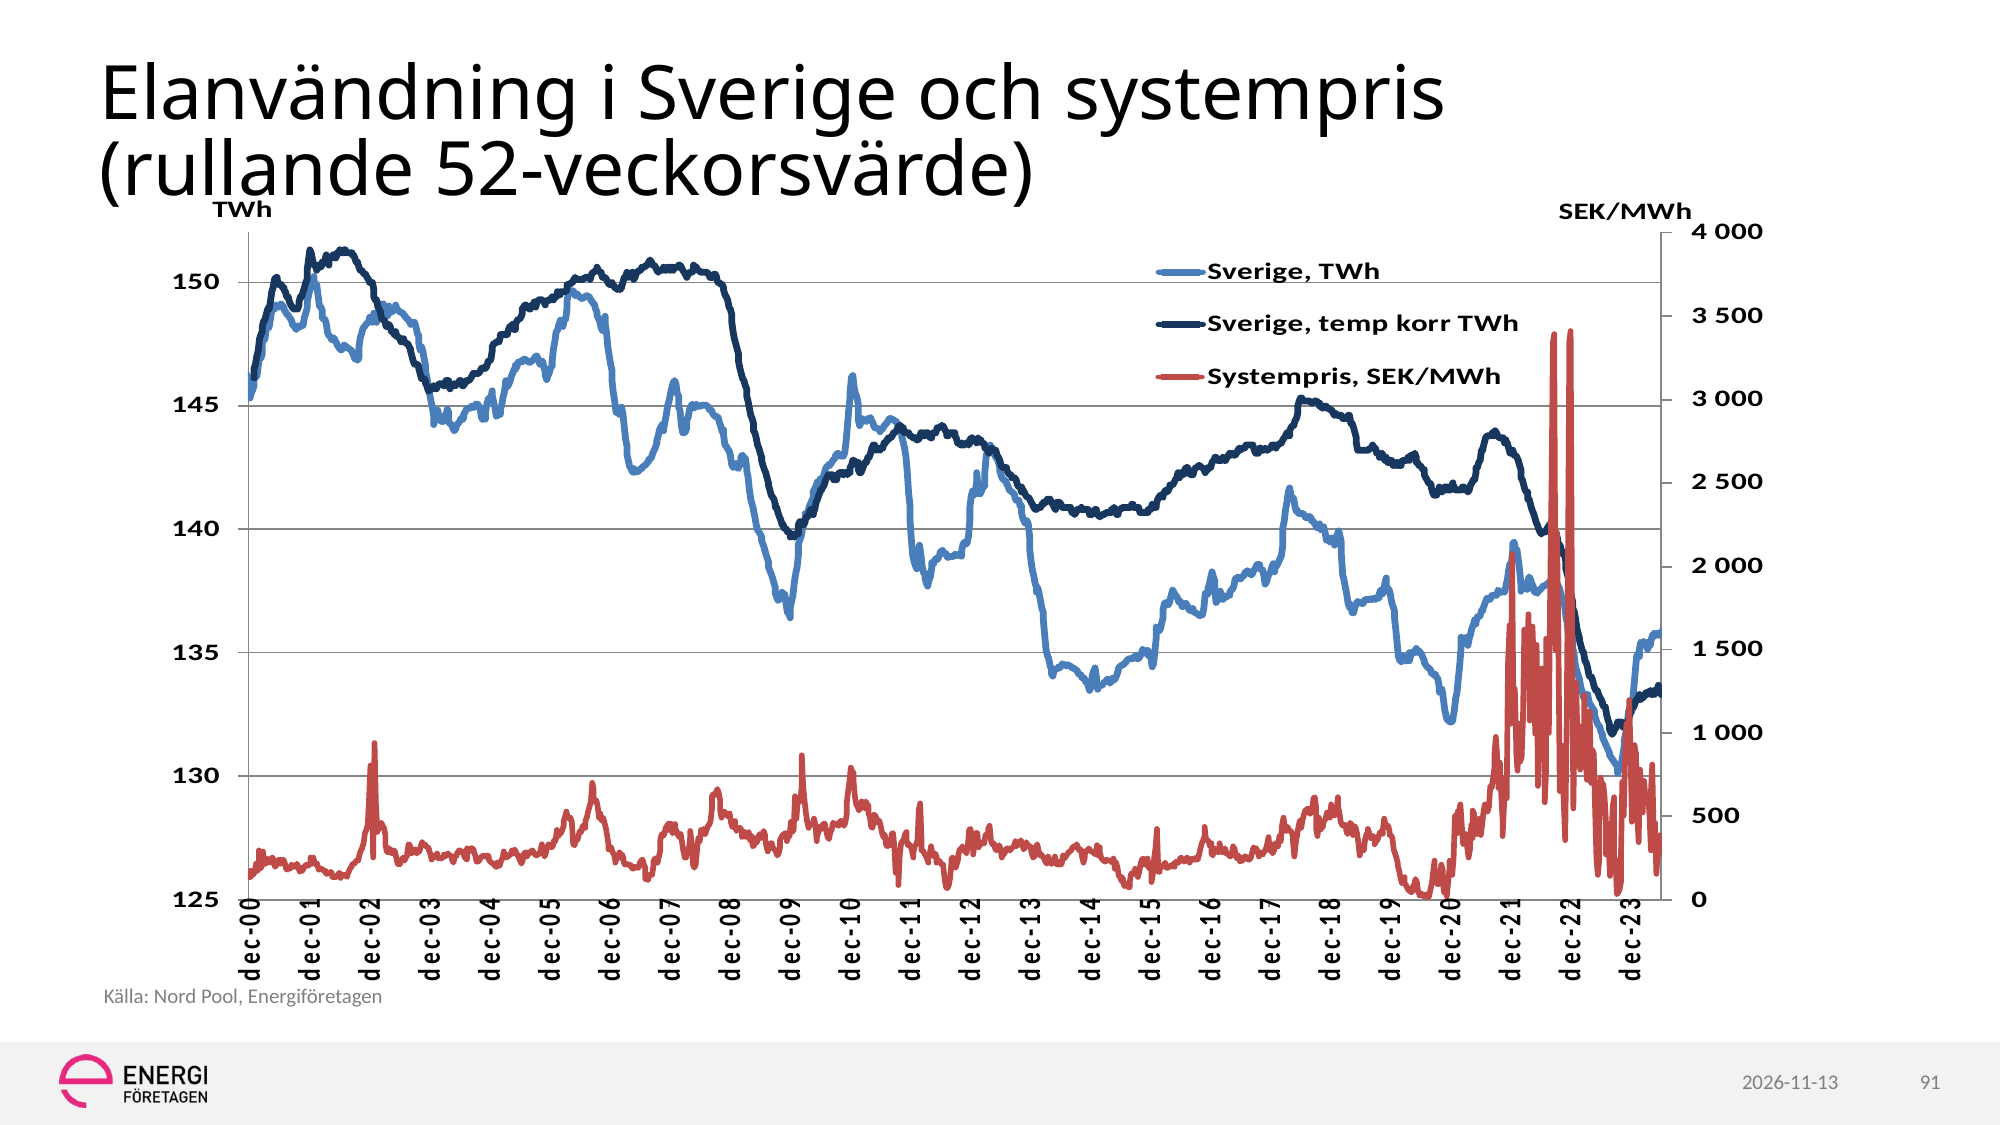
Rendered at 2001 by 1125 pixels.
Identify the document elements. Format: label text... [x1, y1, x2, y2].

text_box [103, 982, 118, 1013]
title Elanvändning i Sverige och systempris (rullande 52-veckorsvärde) [99, 23, 1900, 211]
picture [59, 1054, 207, 1108]
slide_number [1742, 1068, 1854, 1099]
picture [125, 183, 1804, 1013]
slide_number 91 [1882, 1068, 1941, 1099]
